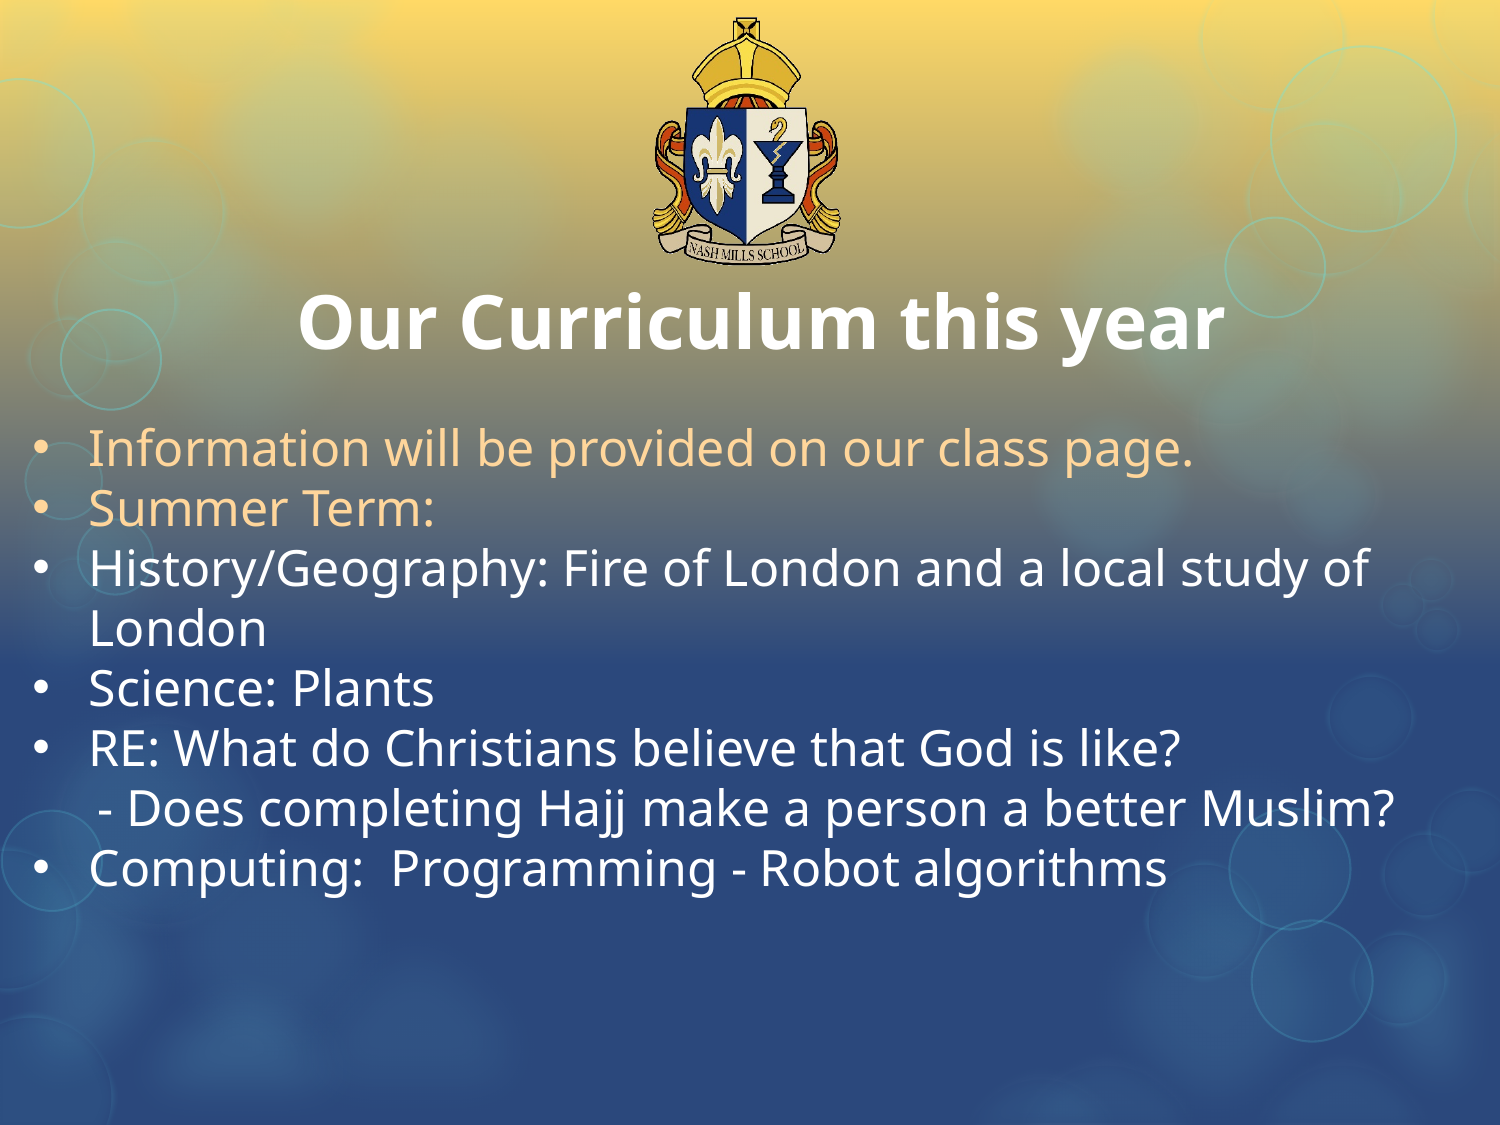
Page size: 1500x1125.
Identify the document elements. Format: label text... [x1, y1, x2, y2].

picture [643, 6, 849, 276]
text_box Information will be provided on our class page. Summer Term: History/Geography: Fire of London and a local study of London Science: Plants RE: What do Christians believe that God is like? - Does completing Hajj make a person a better Muslim? Computing: Programming - Robot algorithms [17, 408, 1483, 904]
text_box Our Curriculum this year [64, 267, 1459, 372]
